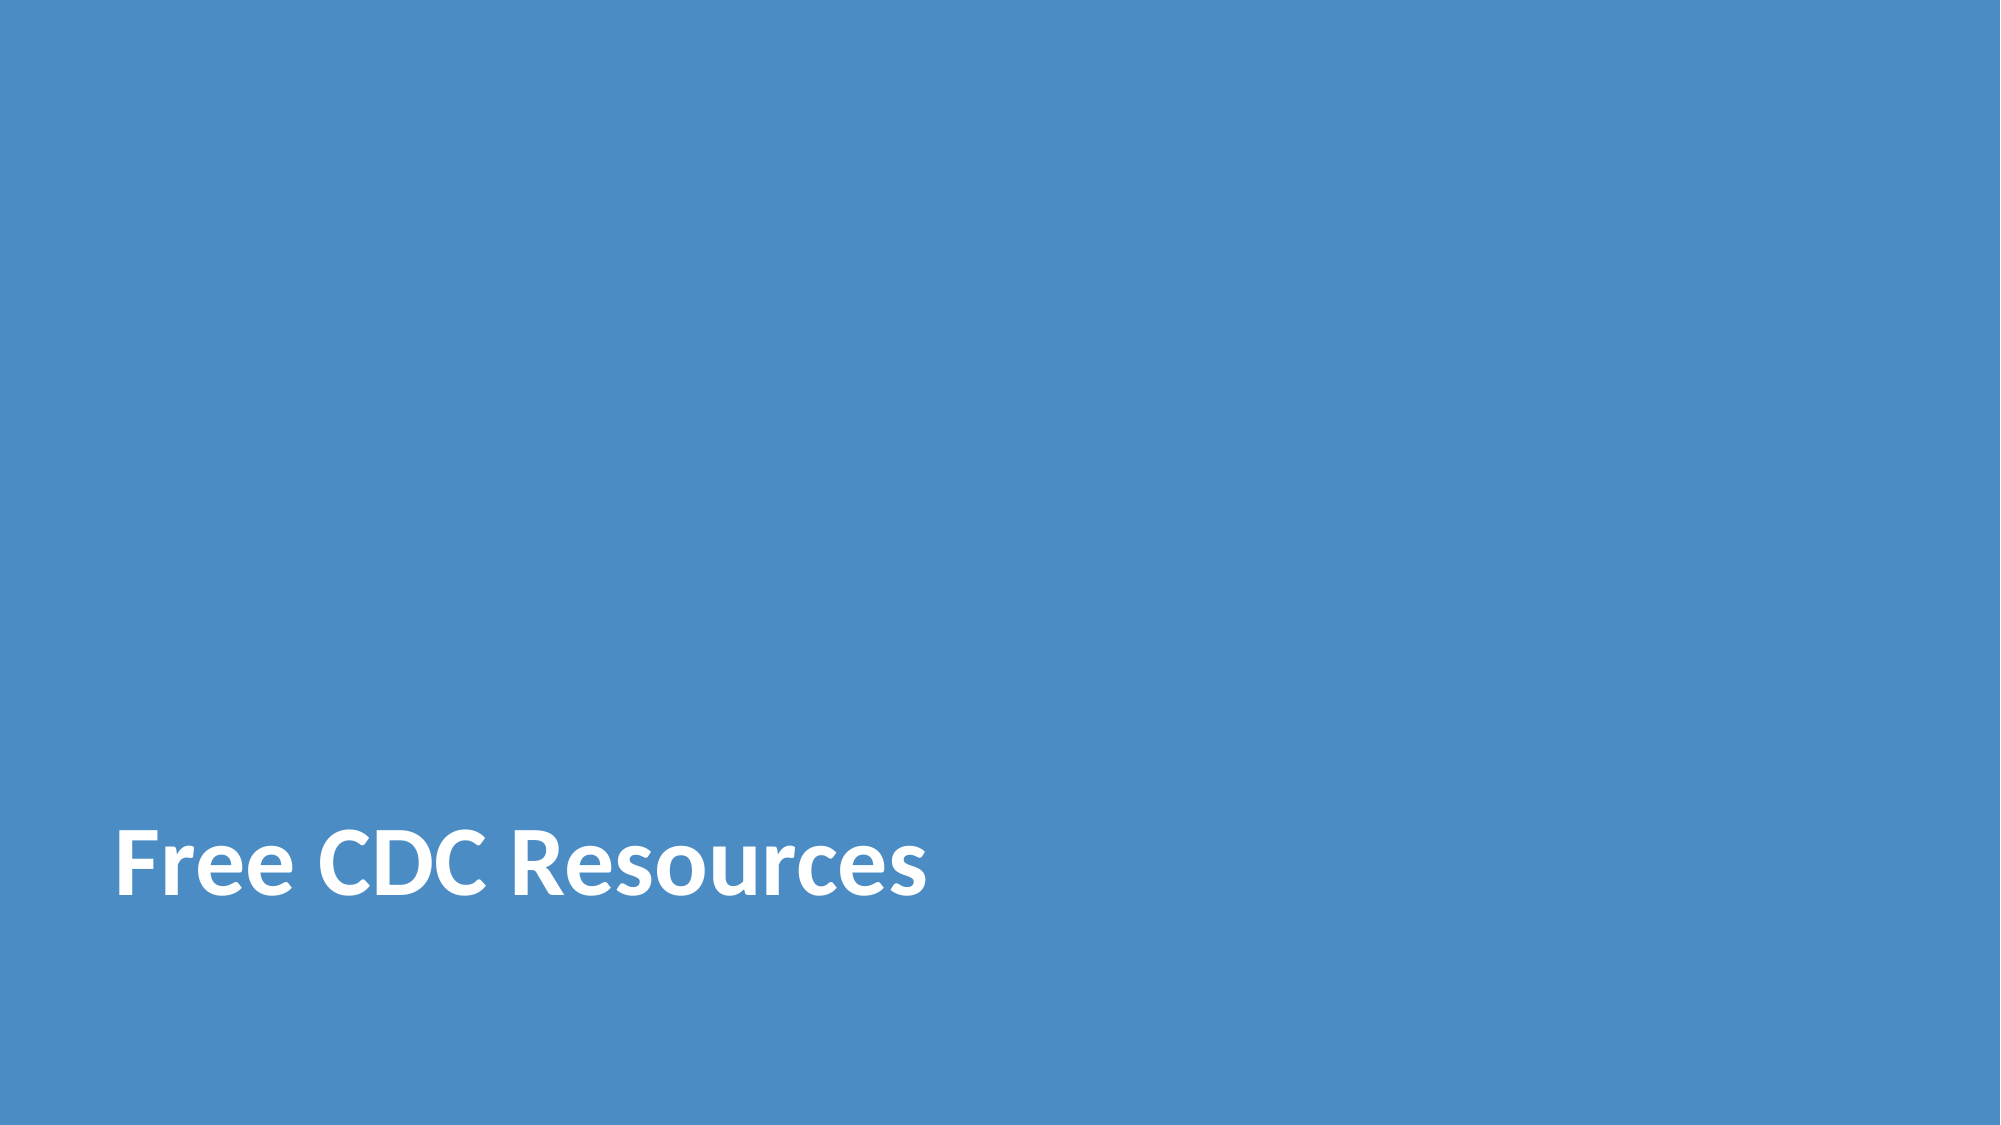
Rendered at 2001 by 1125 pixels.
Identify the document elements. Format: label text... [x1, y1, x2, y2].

title Free CDC Resources [99, 732, 1915, 924]
